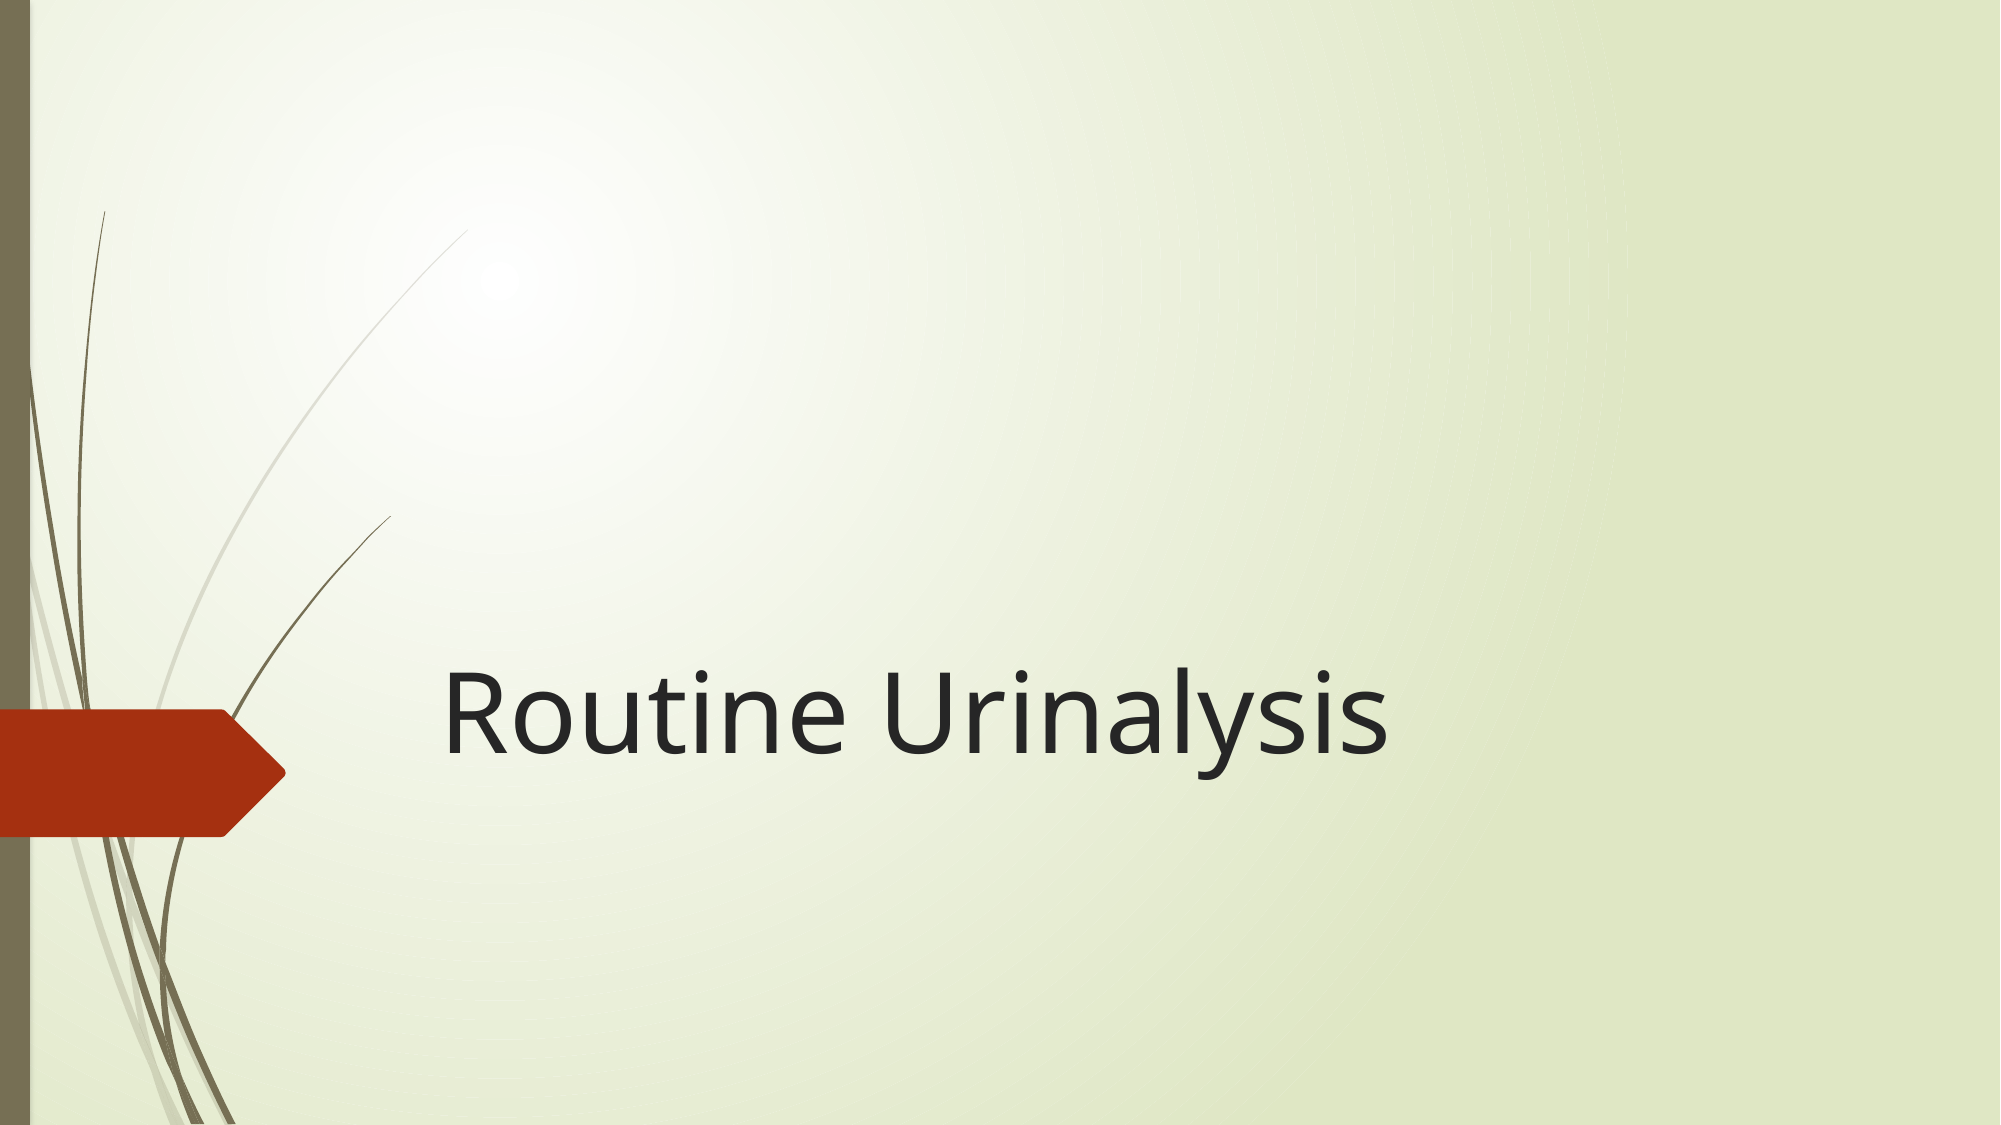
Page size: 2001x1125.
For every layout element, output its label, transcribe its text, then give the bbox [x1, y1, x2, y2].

title Routine Urinalysis [424, 412, 1888, 784]
